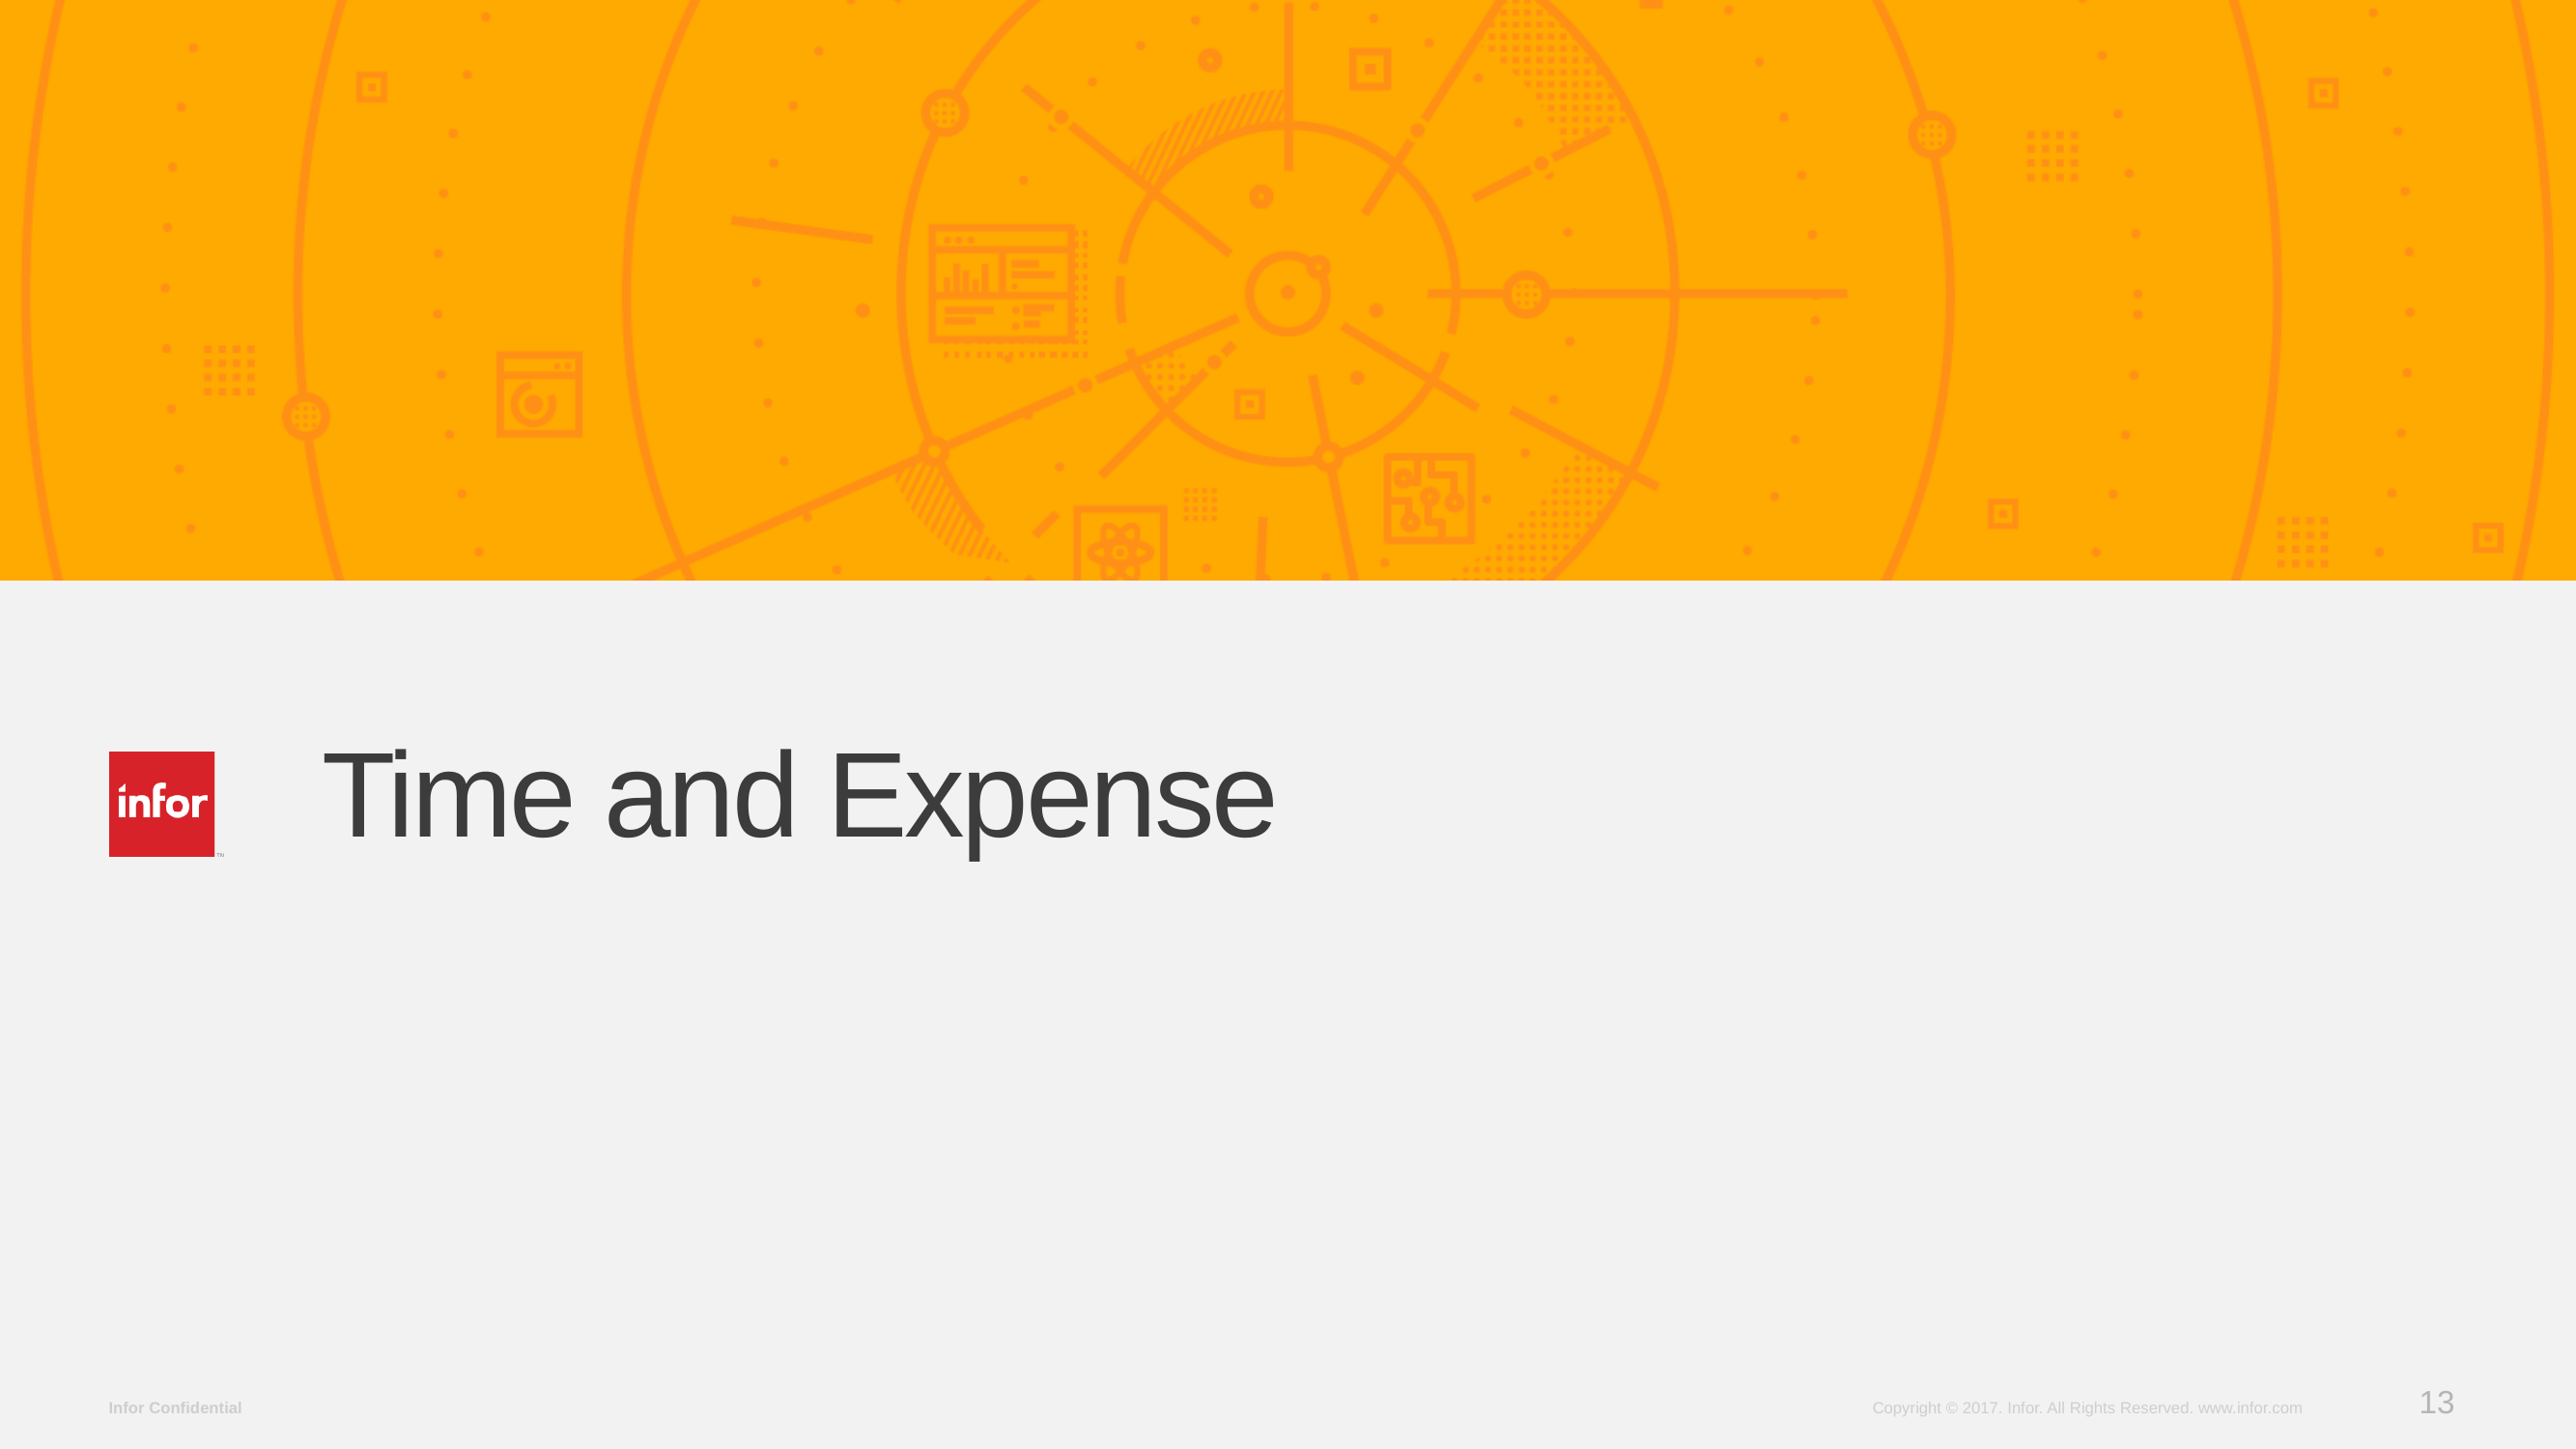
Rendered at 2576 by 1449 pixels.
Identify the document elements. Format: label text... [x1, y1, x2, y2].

picture [109, 752, 224, 857]
title Time and Expense [322, 584, 2461, 863]
picture [0, 0, 2576, 581]
